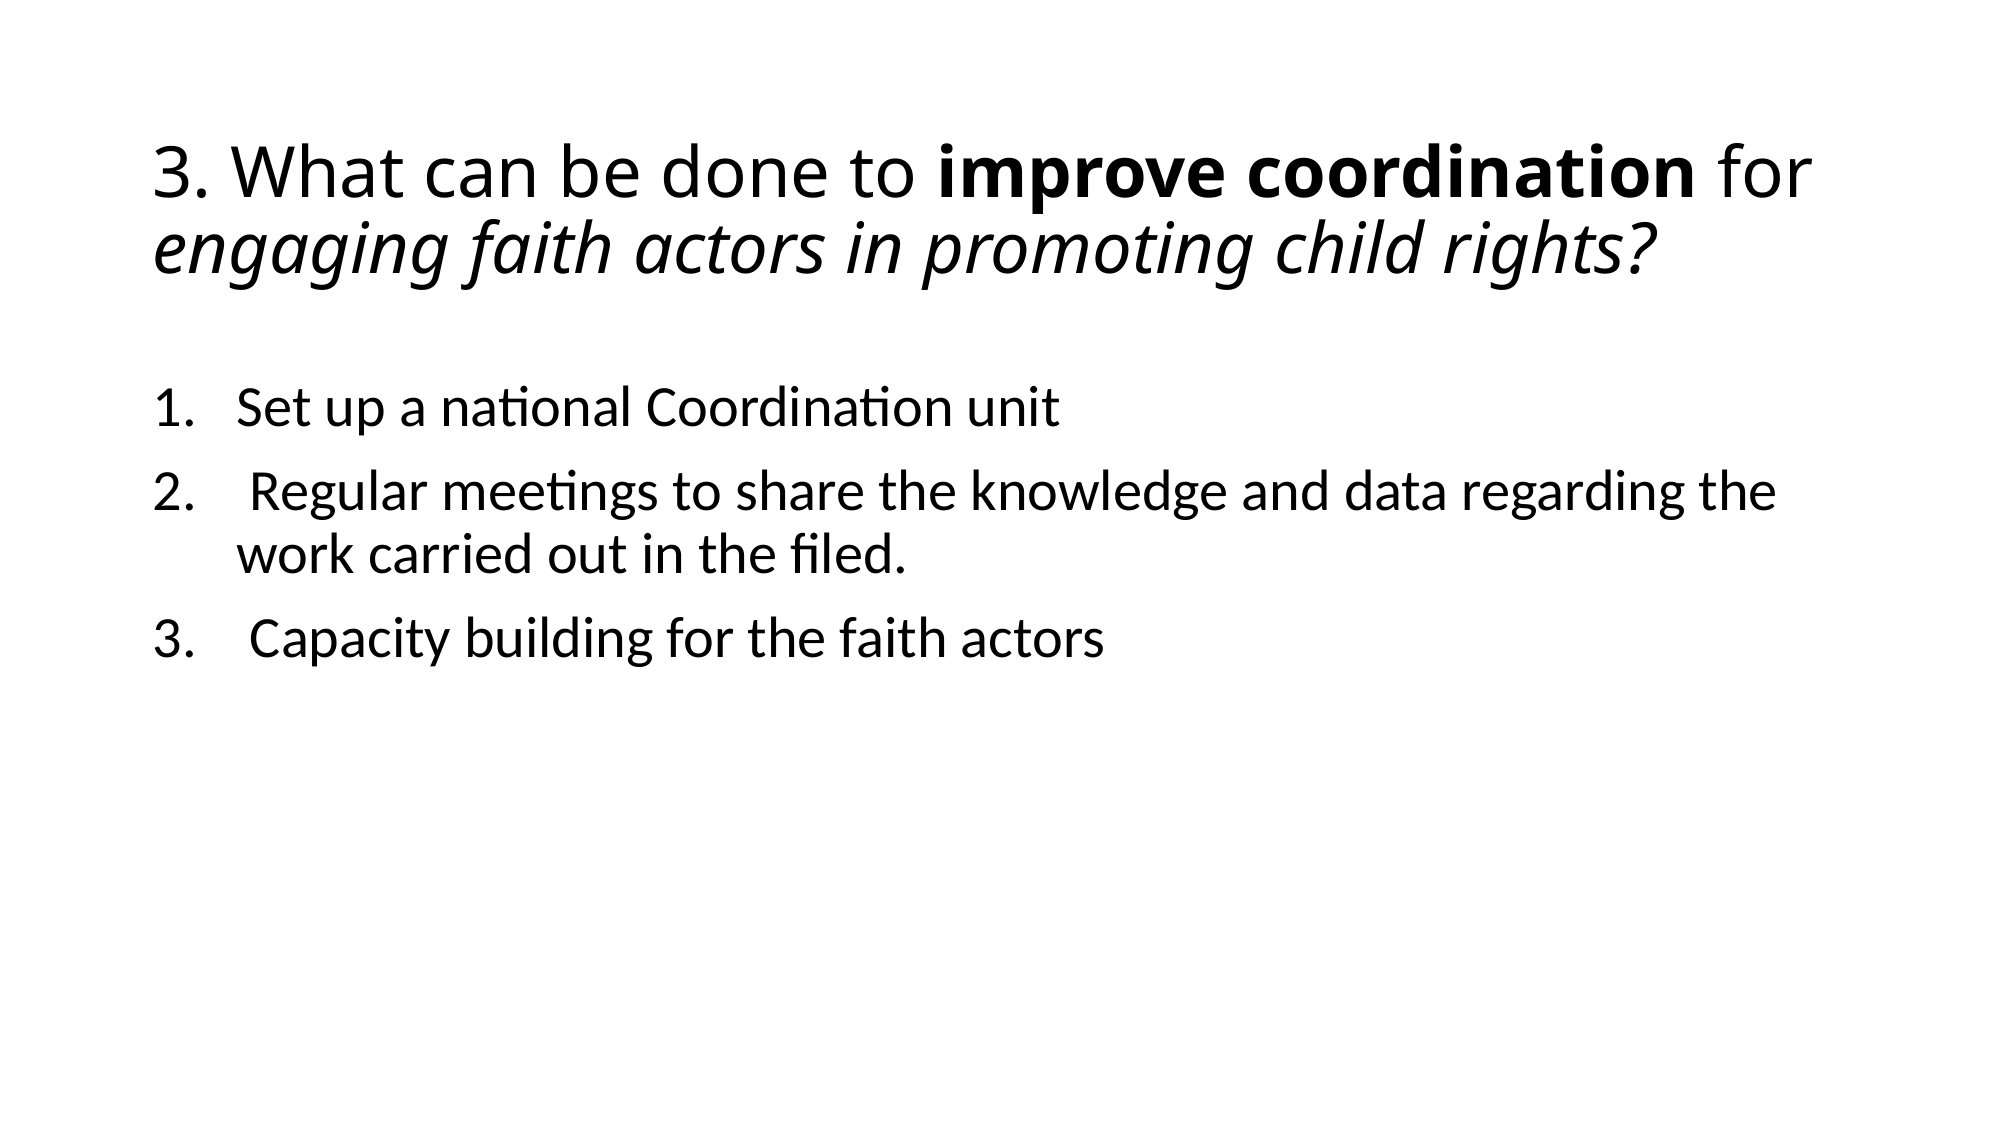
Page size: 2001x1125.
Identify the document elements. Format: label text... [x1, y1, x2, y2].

title 3. What can be done to improve coordination for engaging faith actors in promoting child rights? [137, 103, 1863, 322]
list Set up a national Coordination unit Regular meetings to share the knowledge and data regarding the work carried out in the filed. Capacity building for the faith actors [137, 368, 1863, 1083]
